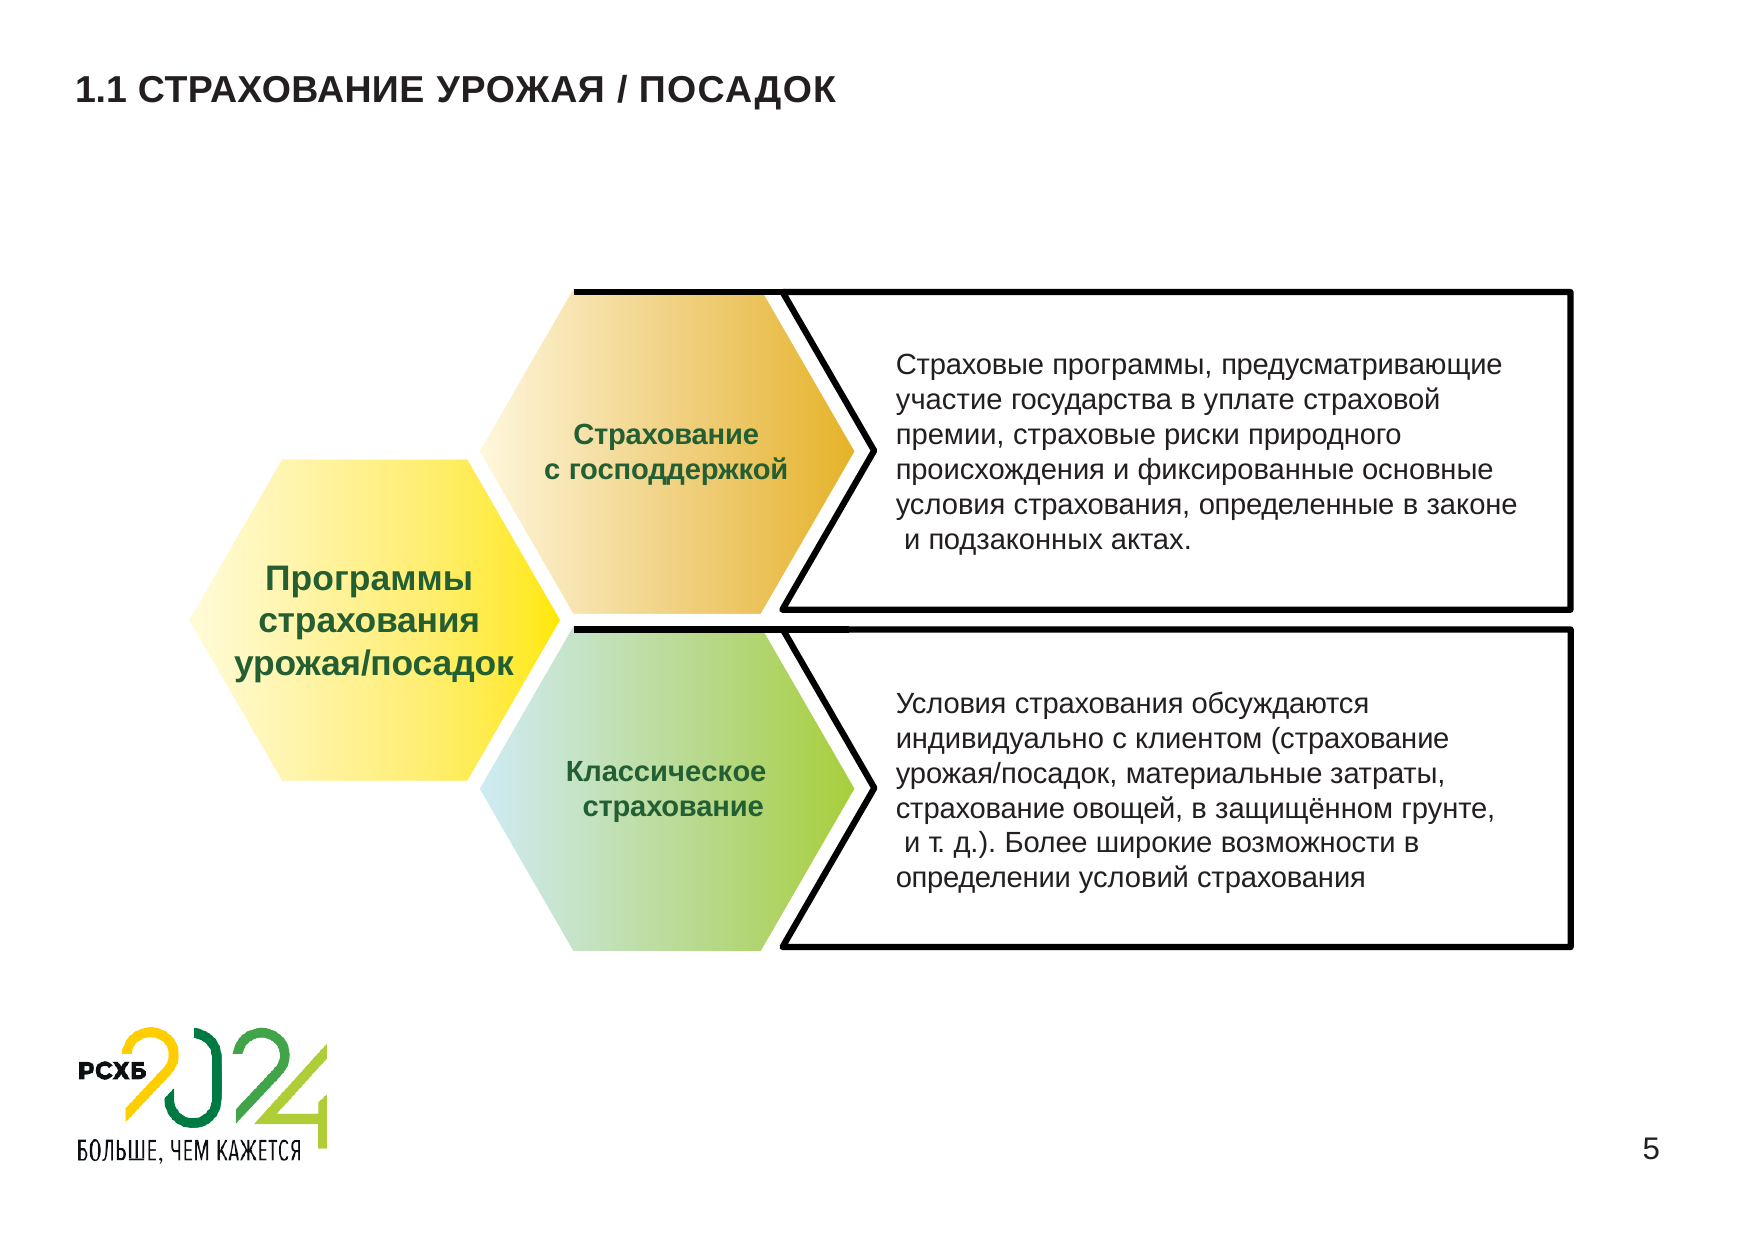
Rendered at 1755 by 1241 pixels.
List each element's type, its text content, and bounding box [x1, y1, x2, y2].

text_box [472, 628, 1575, 958]
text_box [180, 451, 570, 790]
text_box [472, 282, 1574, 621]
title 1.1 СТРАХОВАНИЕ УРОЖАЯ / ПОСАДОК [72, 62, 850, 272]
slide_number 5 [1636, 1128, 1684, 1241]
picture [78, 1027, 327, 1164]
